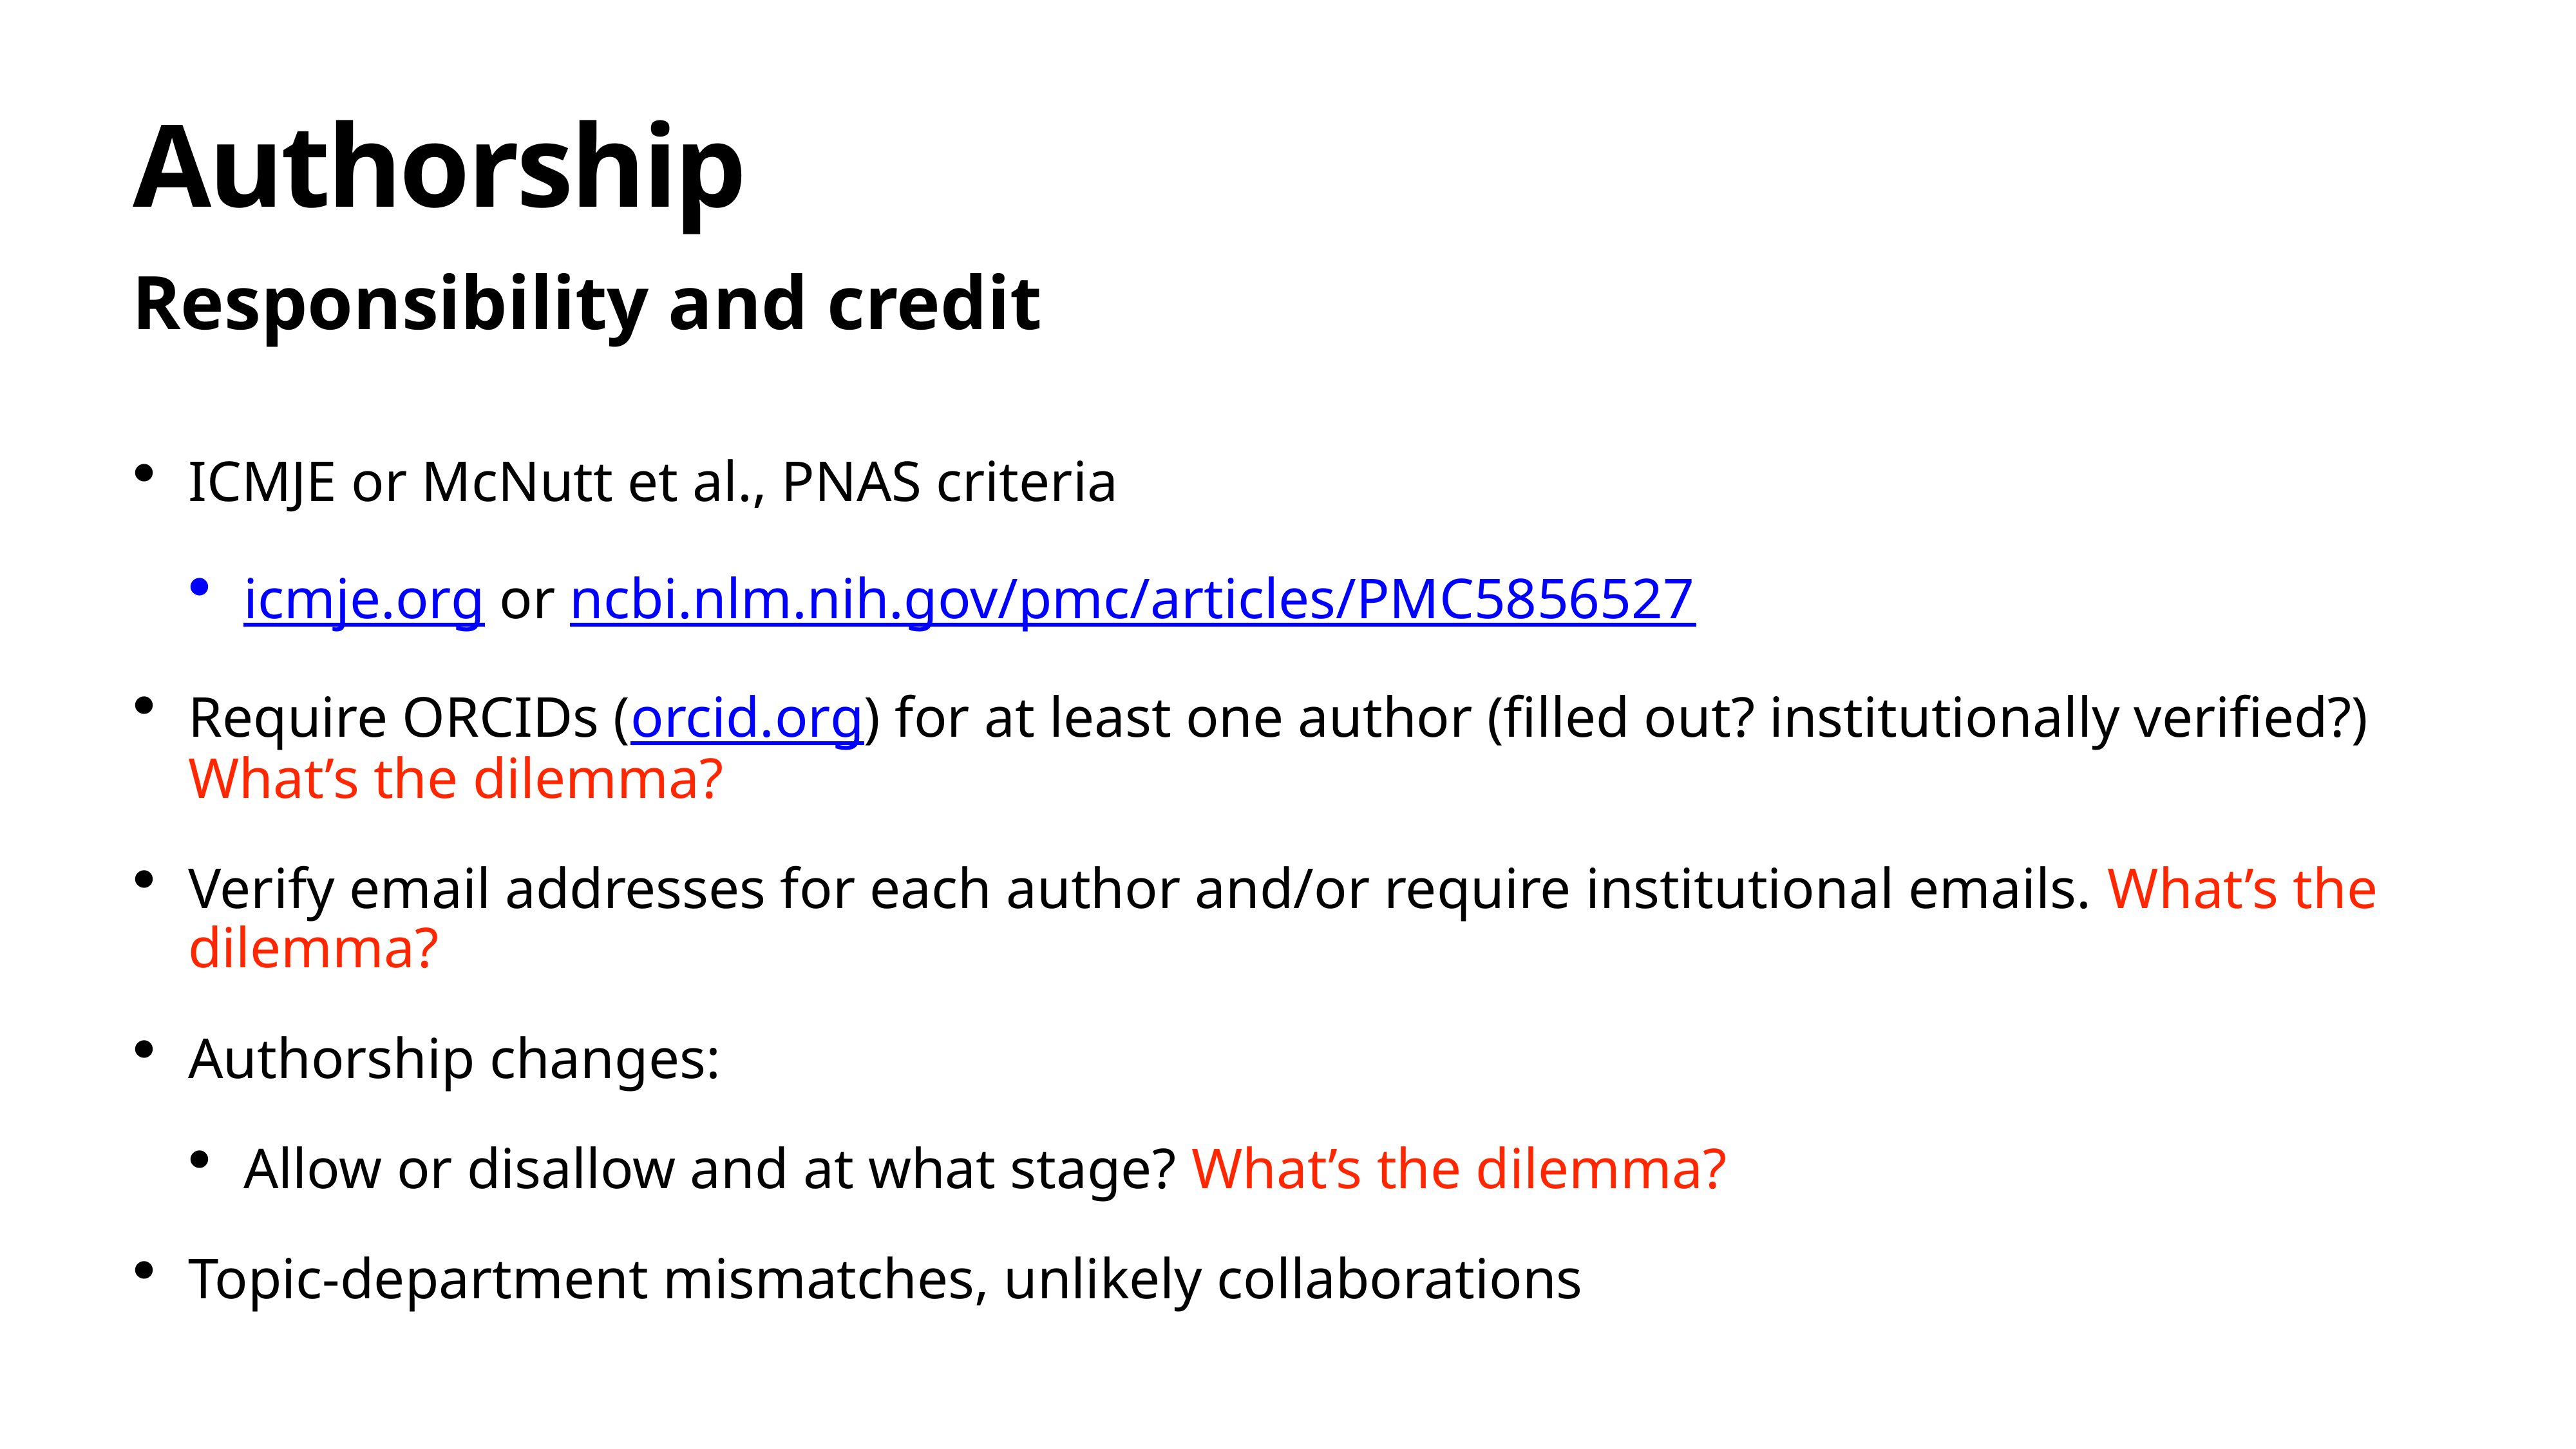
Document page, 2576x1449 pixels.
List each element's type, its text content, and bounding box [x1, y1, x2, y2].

title Authorship [127, 113, 2449, 250]
list Responsibility and credit [127, 250, 2449, 350]
list ICMJE or McNutt et al., PNAS criteria icmje.org or ncbi.nlm.nih.gov/pmc/articles/PMC5856527 Require ORCIDs (orcid.org) for at least one author (filled out? institutionally verified?) What’s the dilemma? Verify email addresses for each author and/or require institutional emails. What’s the dilemma? Authorship changes: Allow or disallow and at what stage? What’s the dilemma? Topic-department mismatches, unlikely collaborations [127, 448, 2449, 1321]
